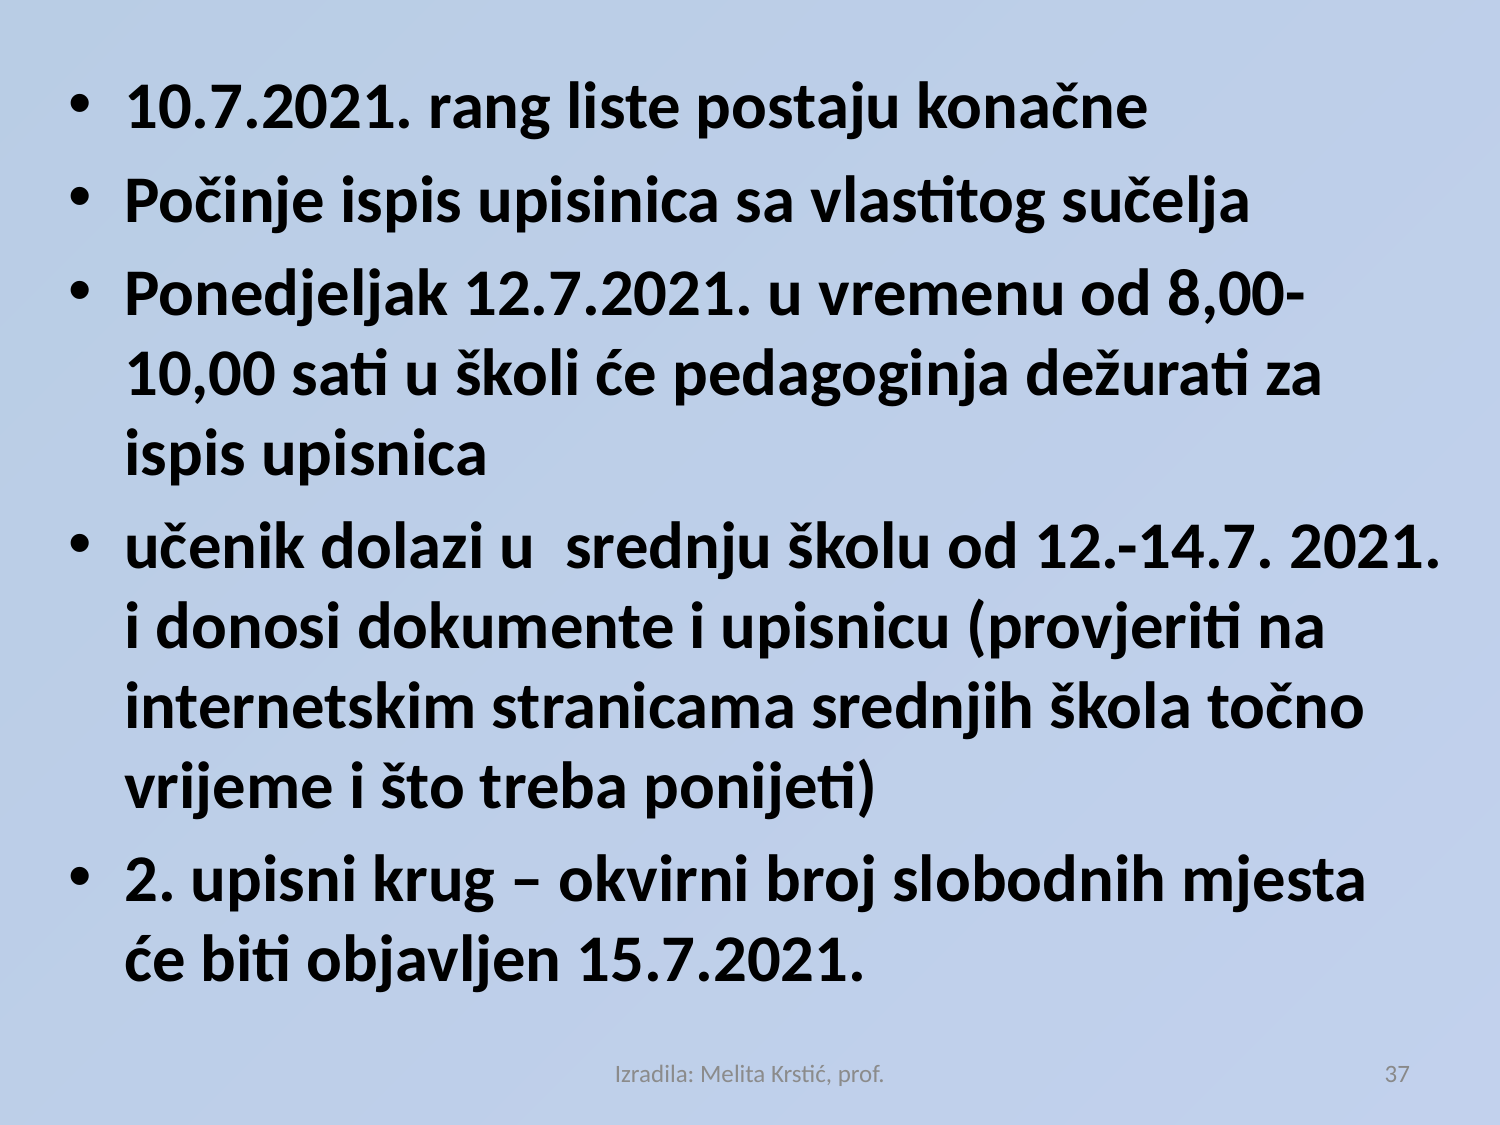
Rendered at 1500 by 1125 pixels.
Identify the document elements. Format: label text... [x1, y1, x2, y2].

footer Izradila: Melita Krstić, prof. [512, 1042, 988, 1103]
slide_number 37 [1074, 1042, 1425, 1103]
list 10.7.2021. rang liste postaju konačne Počinje ispis upisinica sa vlastitog sučelja Ponedjeljak 12.7.2021. u vremenu od 8,00-10,00 sati u školi će pedagoginja dežurati za ispis upisnica učenik dolazi u srednju školu od 12.-14.7. 2021. i donosi dokumente i upisnicu (provjeriti na internetskim stranicama srednjih škola točno vrijeme i što treba ponijeti) 2. upisni krug – okvirni broj slobodnih mjesta će biti objavljen 15.7.2021. [53, 54, 1459, 1094]
